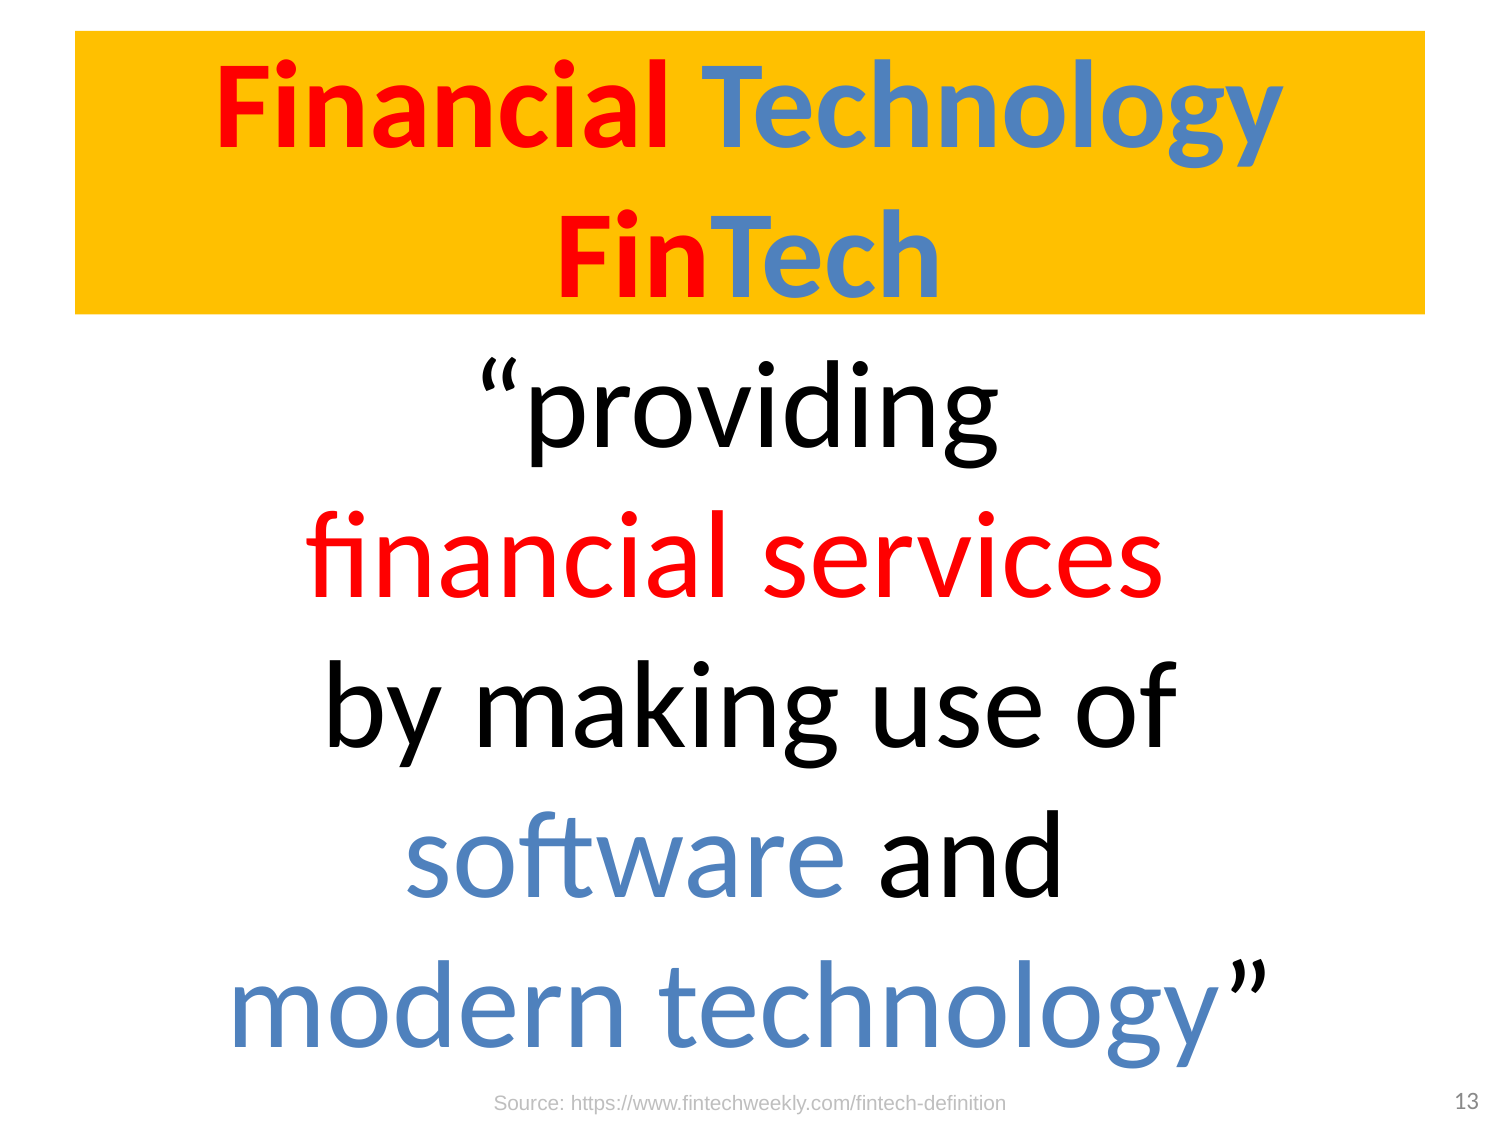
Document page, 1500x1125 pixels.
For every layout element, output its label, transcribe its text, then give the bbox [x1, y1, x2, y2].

slide_number 13 [1144, 1069, 1495, 1125]
title Financial Technology FinTech [75, 30, 1425, 314]
list “providing financial services by making use of software and modern technology” [75, 314, 1425, 1070]
text_box Source: https://www.fintechweekly.com/fintech-definition [278, 1082, 1221, 1122]
